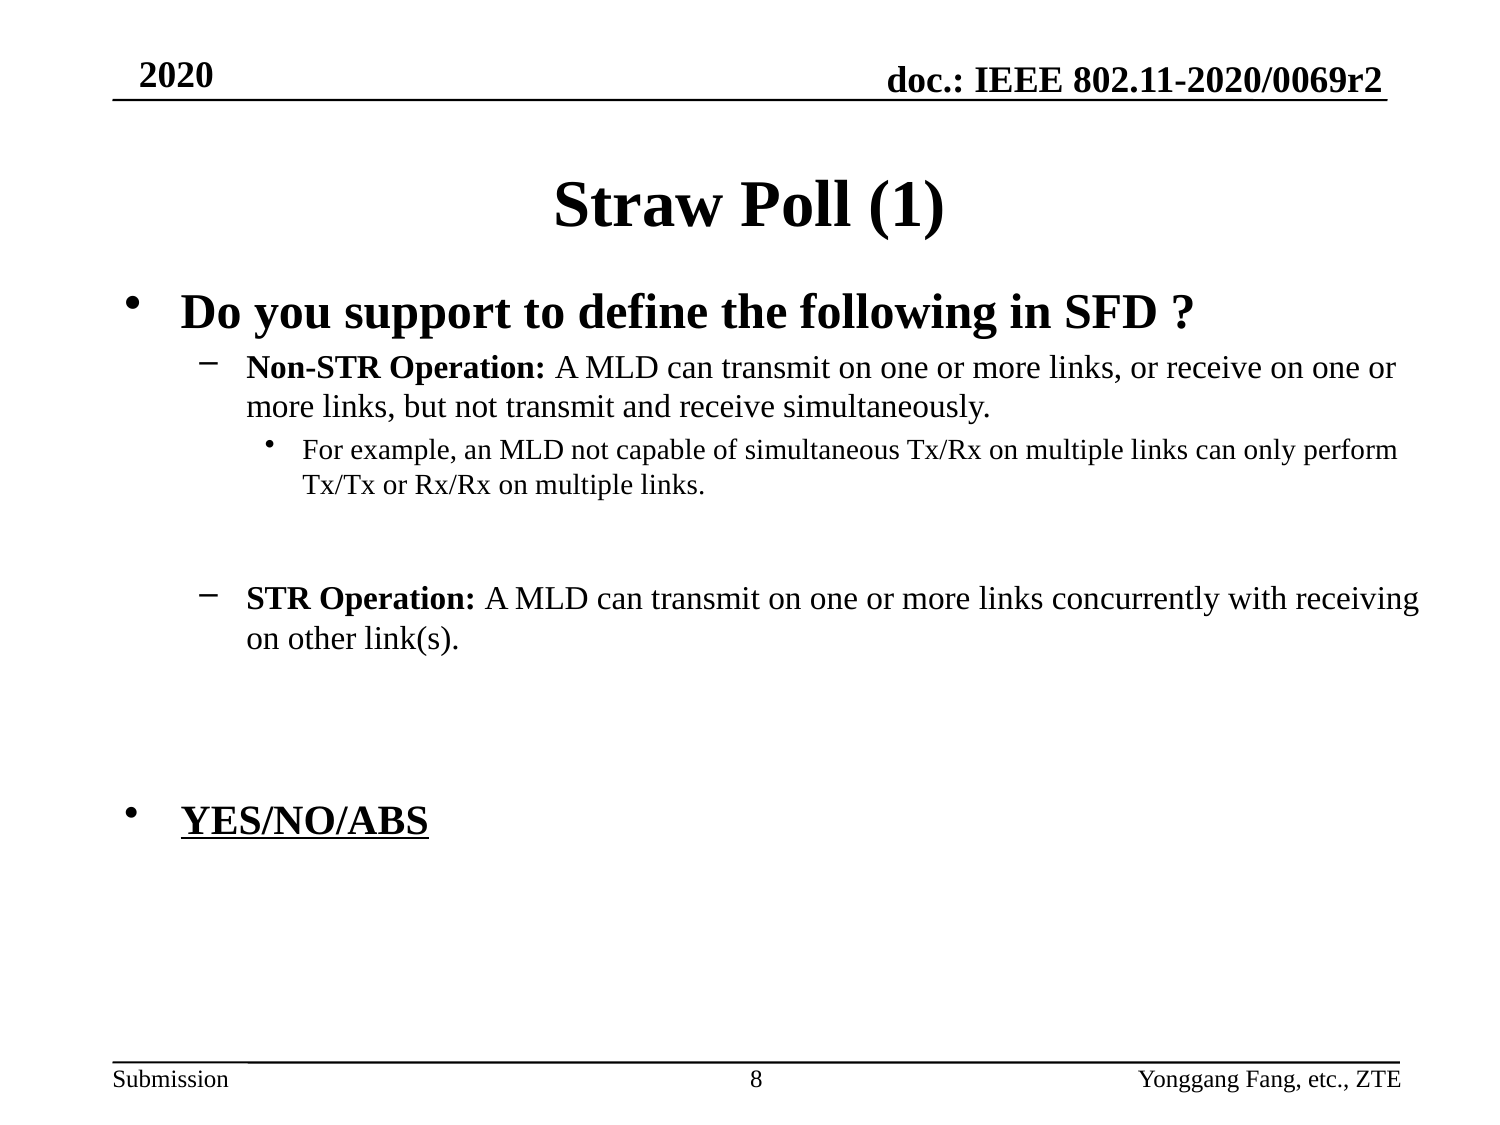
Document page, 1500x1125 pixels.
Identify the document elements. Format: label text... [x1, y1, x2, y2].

list Do you support to define the following in SFD ? Non-STR Operation: A MLD can transmit on one or more links, or receive on one or more links, but not transmit and receive simultaneously. For example, an MLD not capable of simultaneous Tx/Rx on multiple links can only perform Tx/Tx or Rx/Rx on multiple links. STR Operation: A MLD can transmit on one or more links concurrently with receiving on other link(s). YES/NO/ABS [109, 270, 1448, 1063]
slide_number 8 [741, 1061, 772, 1093]
title Straw Poll (1) [88, 112, 1412, 288]
footer Yonggang Fang, etc., ZTE [1134, 1061, 1402, 1093]
